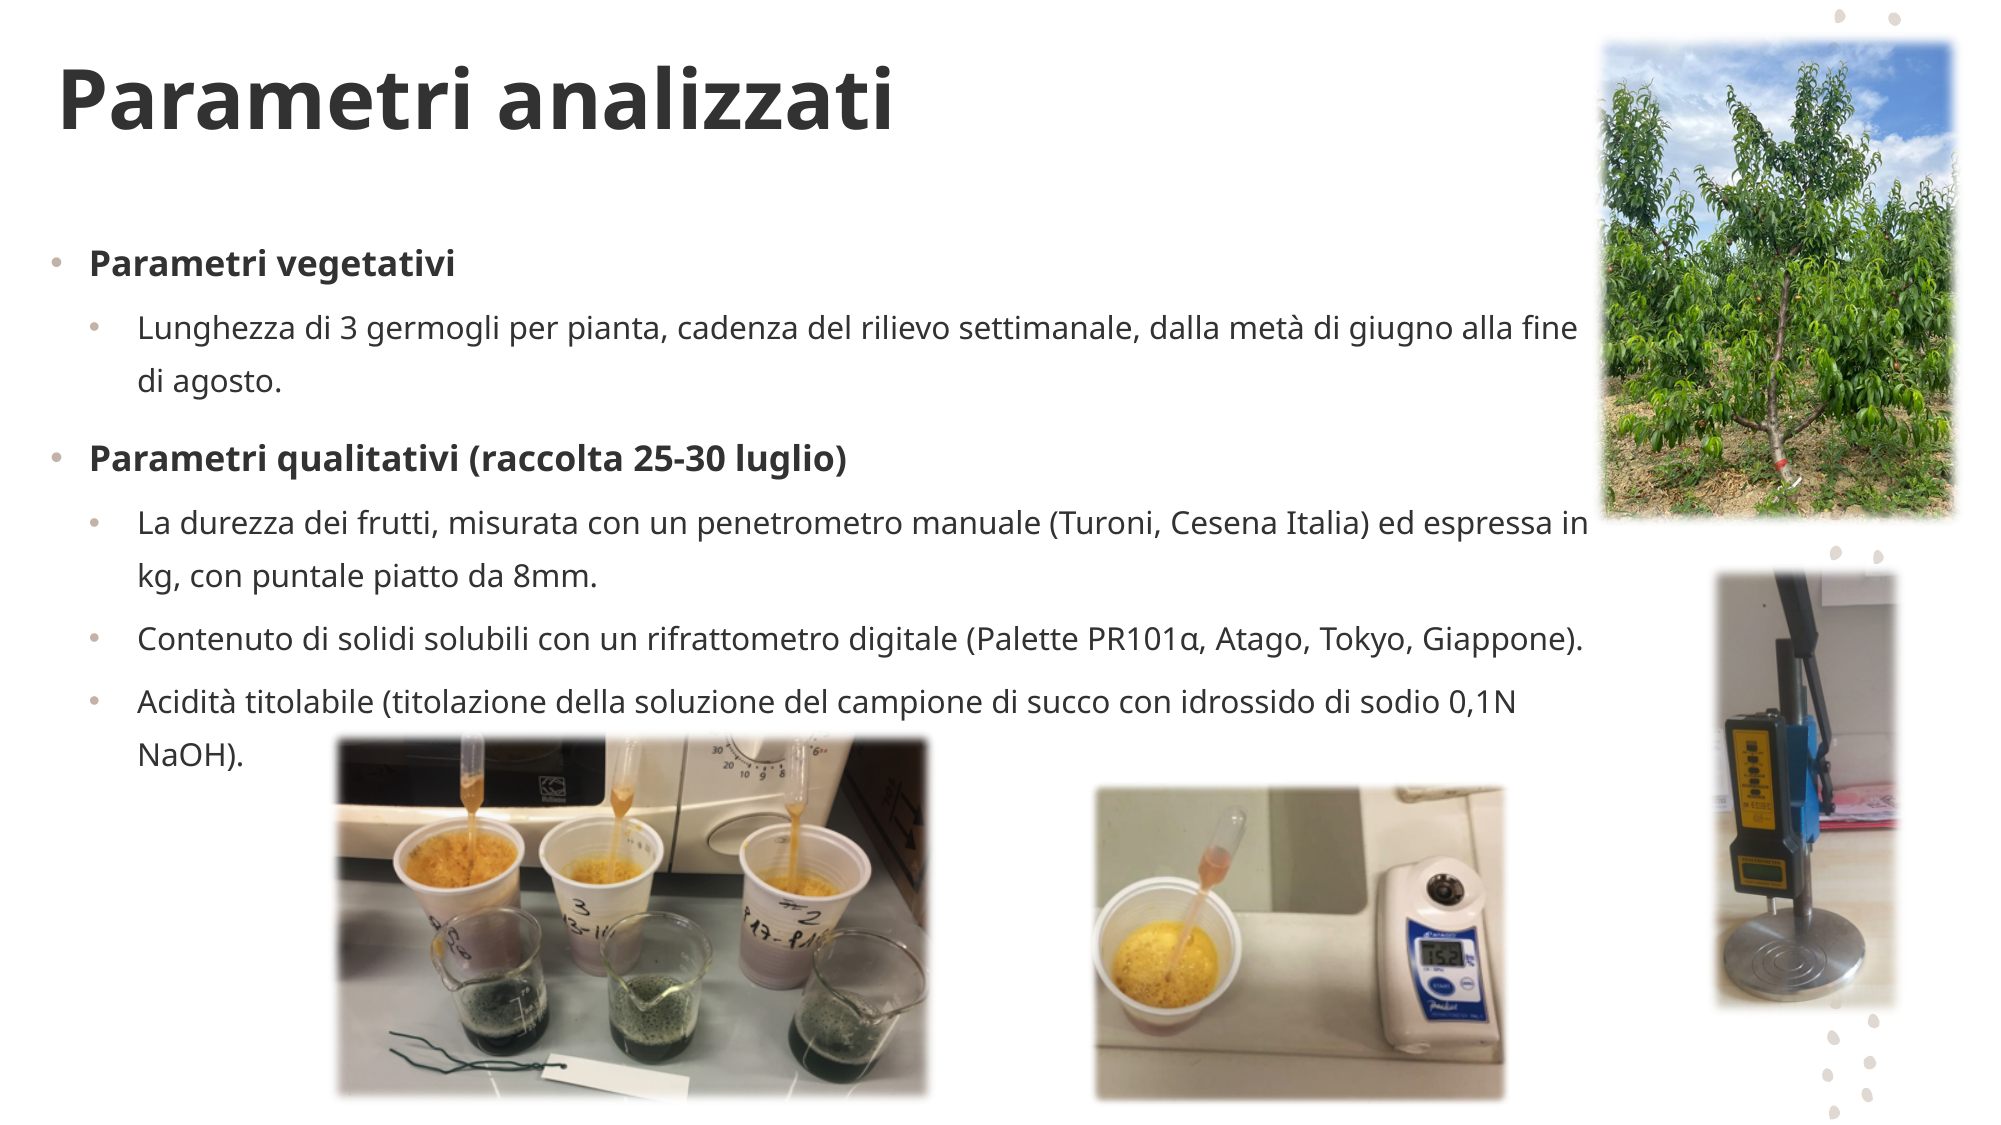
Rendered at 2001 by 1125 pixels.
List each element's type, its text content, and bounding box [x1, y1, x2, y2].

picture [1591, 30, 1965, 527]
picture [1088, 780, 1511, 1107]
picture [327, 728, 938, 1107]
title Parametri analizzati [40, 0, 1622, 205]
picture [1705, 562, 1907, 1019]
list Parametri vegetativi Lunghezza di 3 germogli per pianta, cadenza del rilievo settimanale, dalla metà di giugno alla fine di agosto. Parametri qualitativi (raccolta 25-30 luglio) La durezza dei frutti, misurata con un penetrometro manuale (Turoni, Cesena Italia) ed espressa in kg, con puntale piatto da 8mm. Contenuto di solidi solubili con un rifrattometro digitale (Palette PR101α, Atago, Tokyo, Giappone). Acidità titolabile (titolazione della soluzione del campione di succo con idrossido di sodio 0,1N NaOH). [35, 215, 1616, 805]
